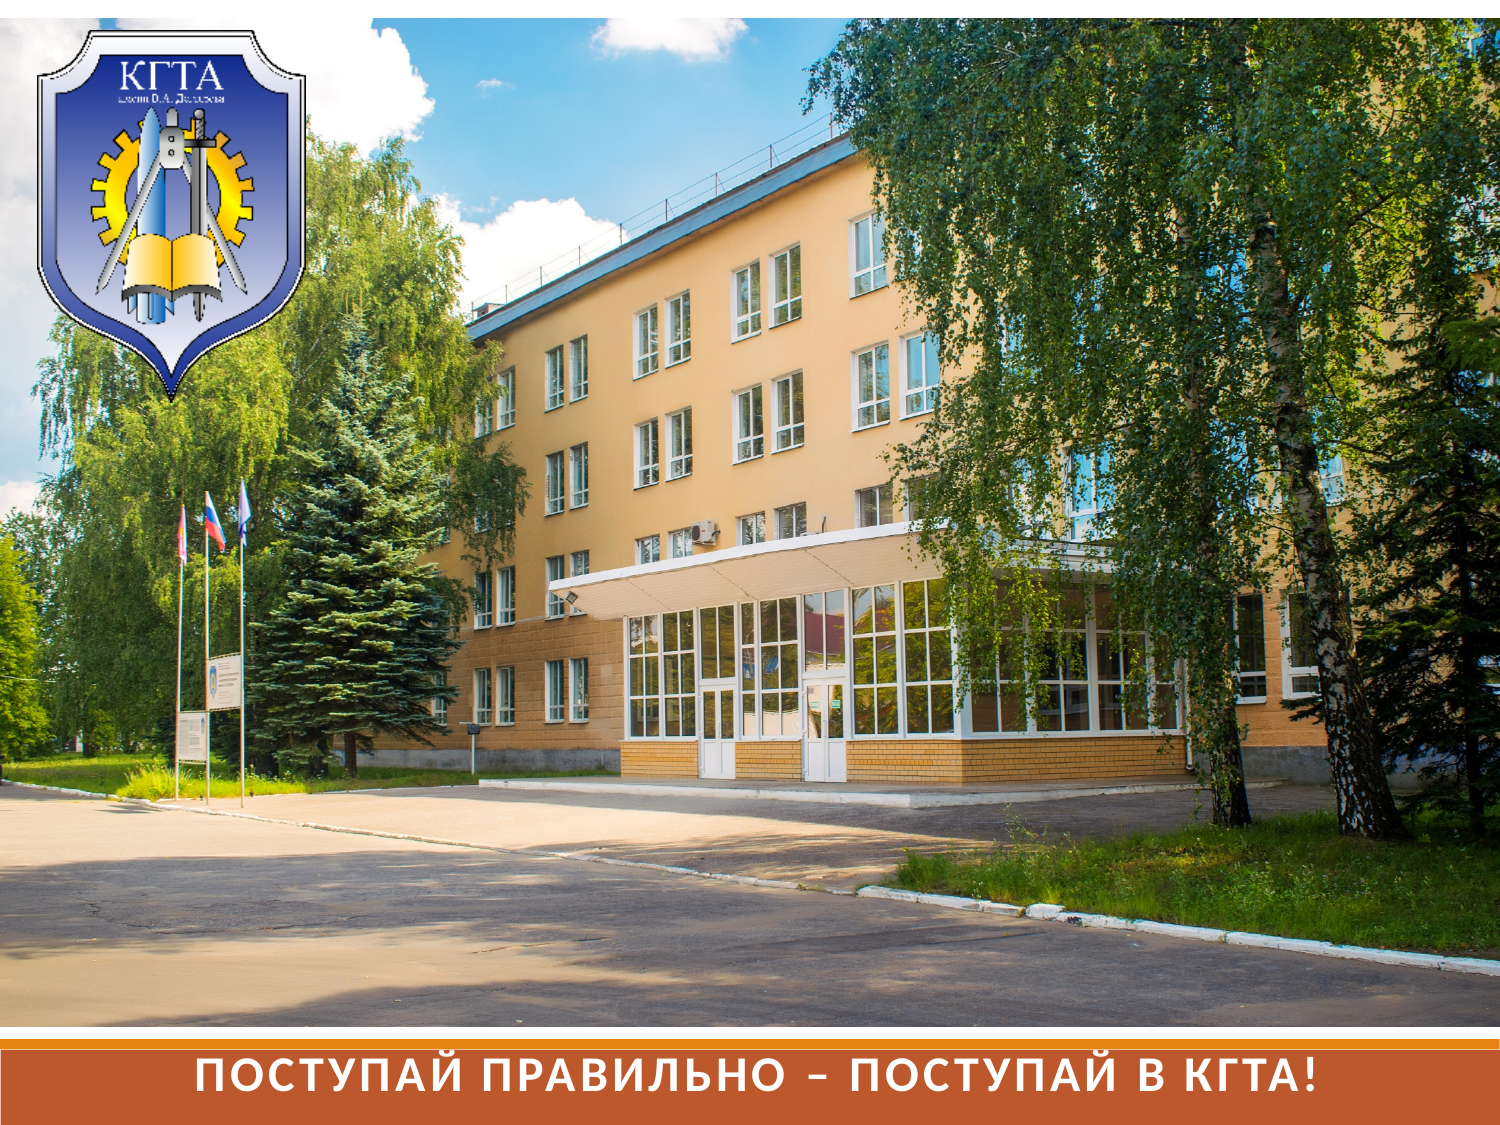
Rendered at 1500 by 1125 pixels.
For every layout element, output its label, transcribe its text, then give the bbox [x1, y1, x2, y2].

list Поступай правильно – поступай в кгта! [129, 1040, 1385, 1125]
picture [0, 18, 1500, 1028]
